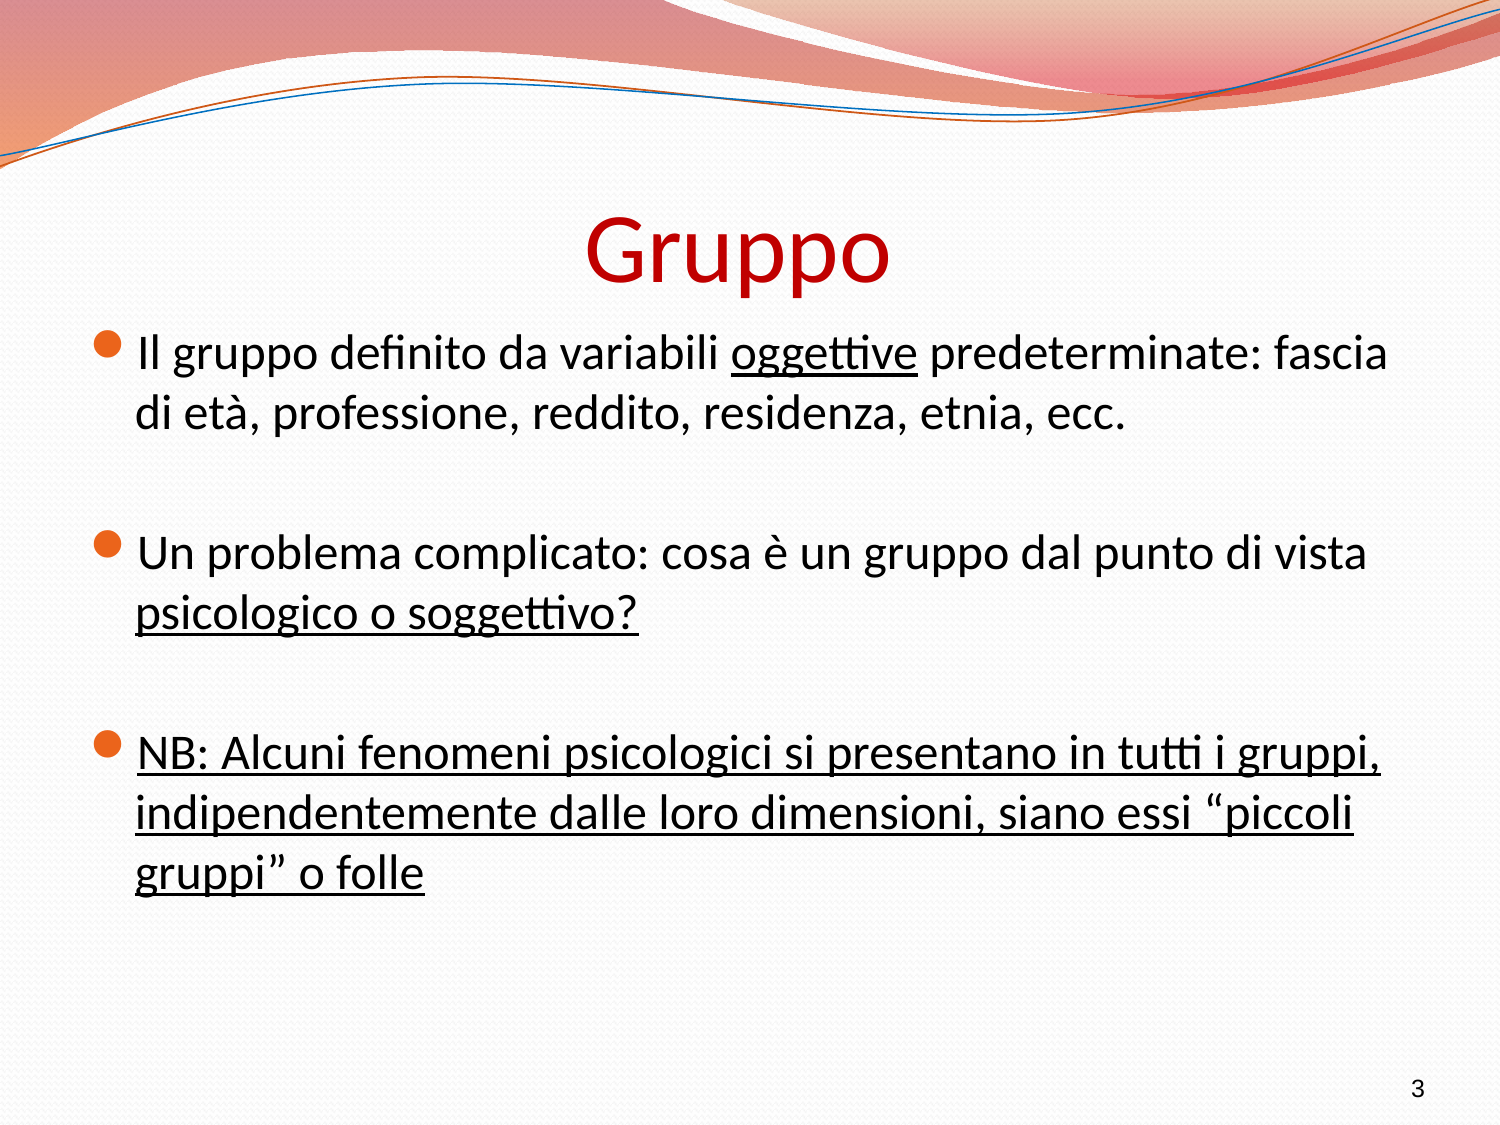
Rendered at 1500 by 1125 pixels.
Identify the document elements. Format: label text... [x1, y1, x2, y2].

title Gruppo [75, 115, 1425, 303]
list Il gruppo definito da variabili oggettive predeterminate: fascia di età, professione, reddito, residenza, etnia, ecc. Un problema complicato: cosa è un gruppo dal punto di vista psicologico o soggettivo? NB: Alcuni fenomeni psicologici si presentano in tutti i gruppi, indipendentemente dalle loro dimensioni, siano essi “piccoli gruppi” o folle [75, 312, 1425, 1038]
slide_number 3 [1299, 1042, 1425, 1103]
